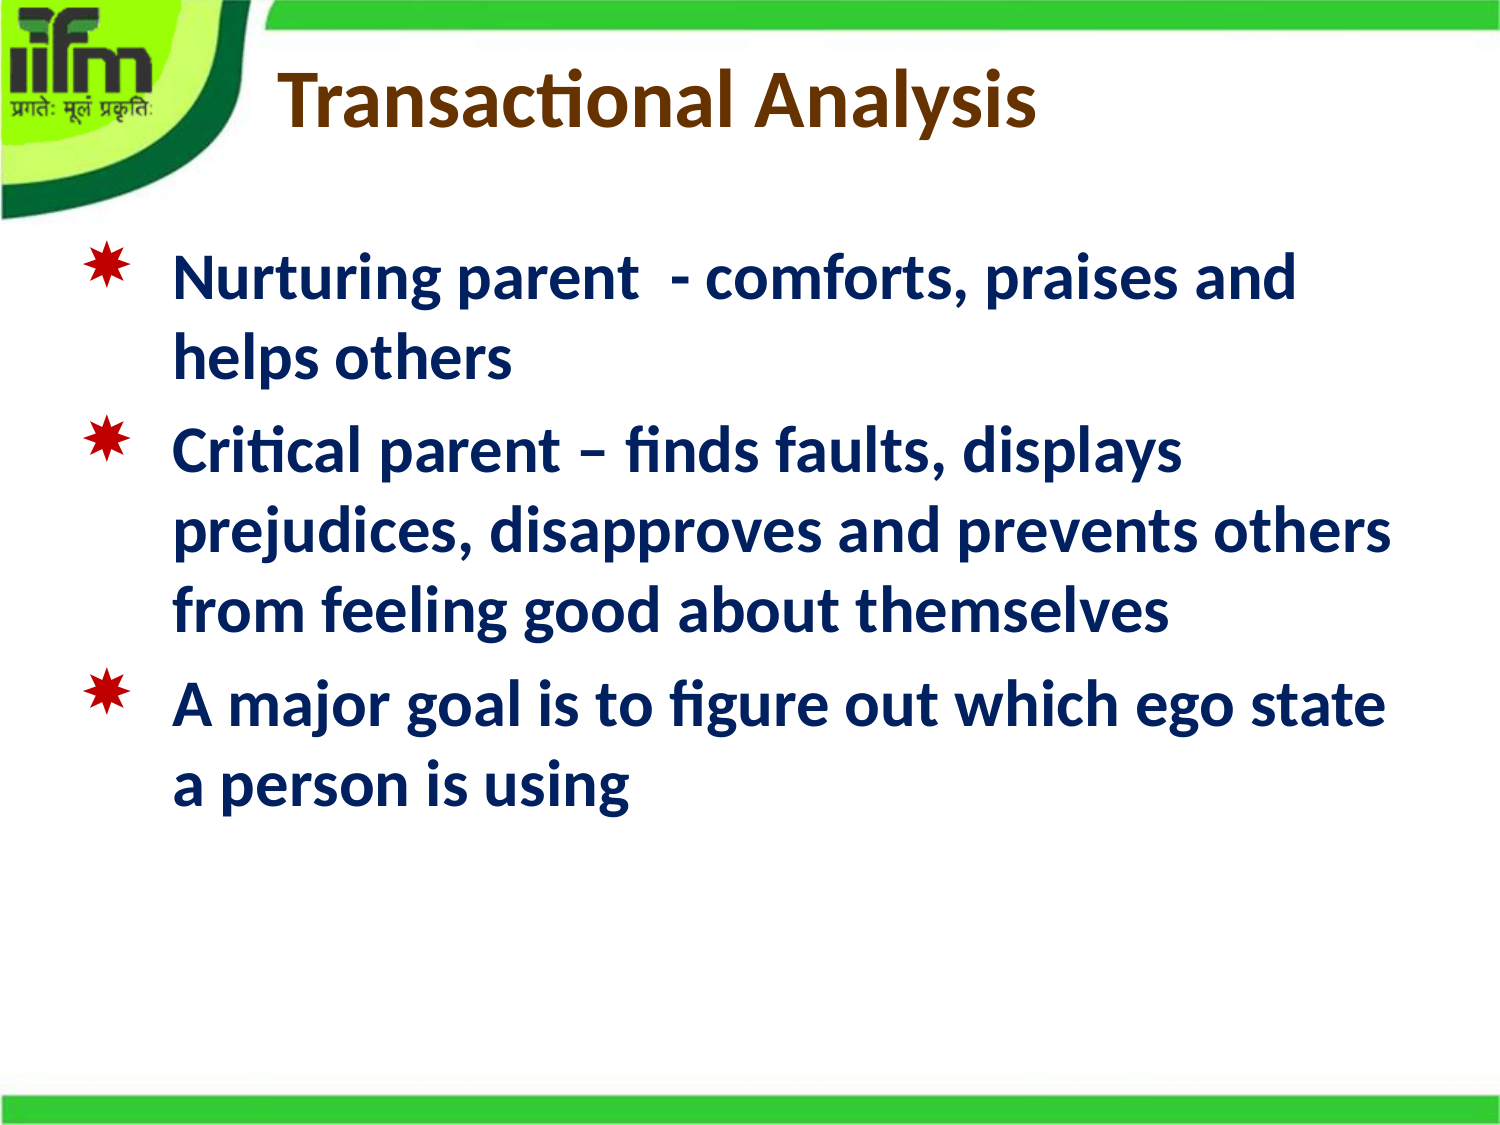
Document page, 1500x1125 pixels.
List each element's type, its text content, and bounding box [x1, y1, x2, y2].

list Nurturing parent - comforts, praises and helps others Critical parent – finds faults, displays prejudices, disapproves and prevents others from feeling good about themselves A major goal is to figure out which ego state a person is using [62, 224, 1450, 950]
title Transactional Analysis [262, 0, 1450, 188]
picture [0, 0, 1500, 1125]
